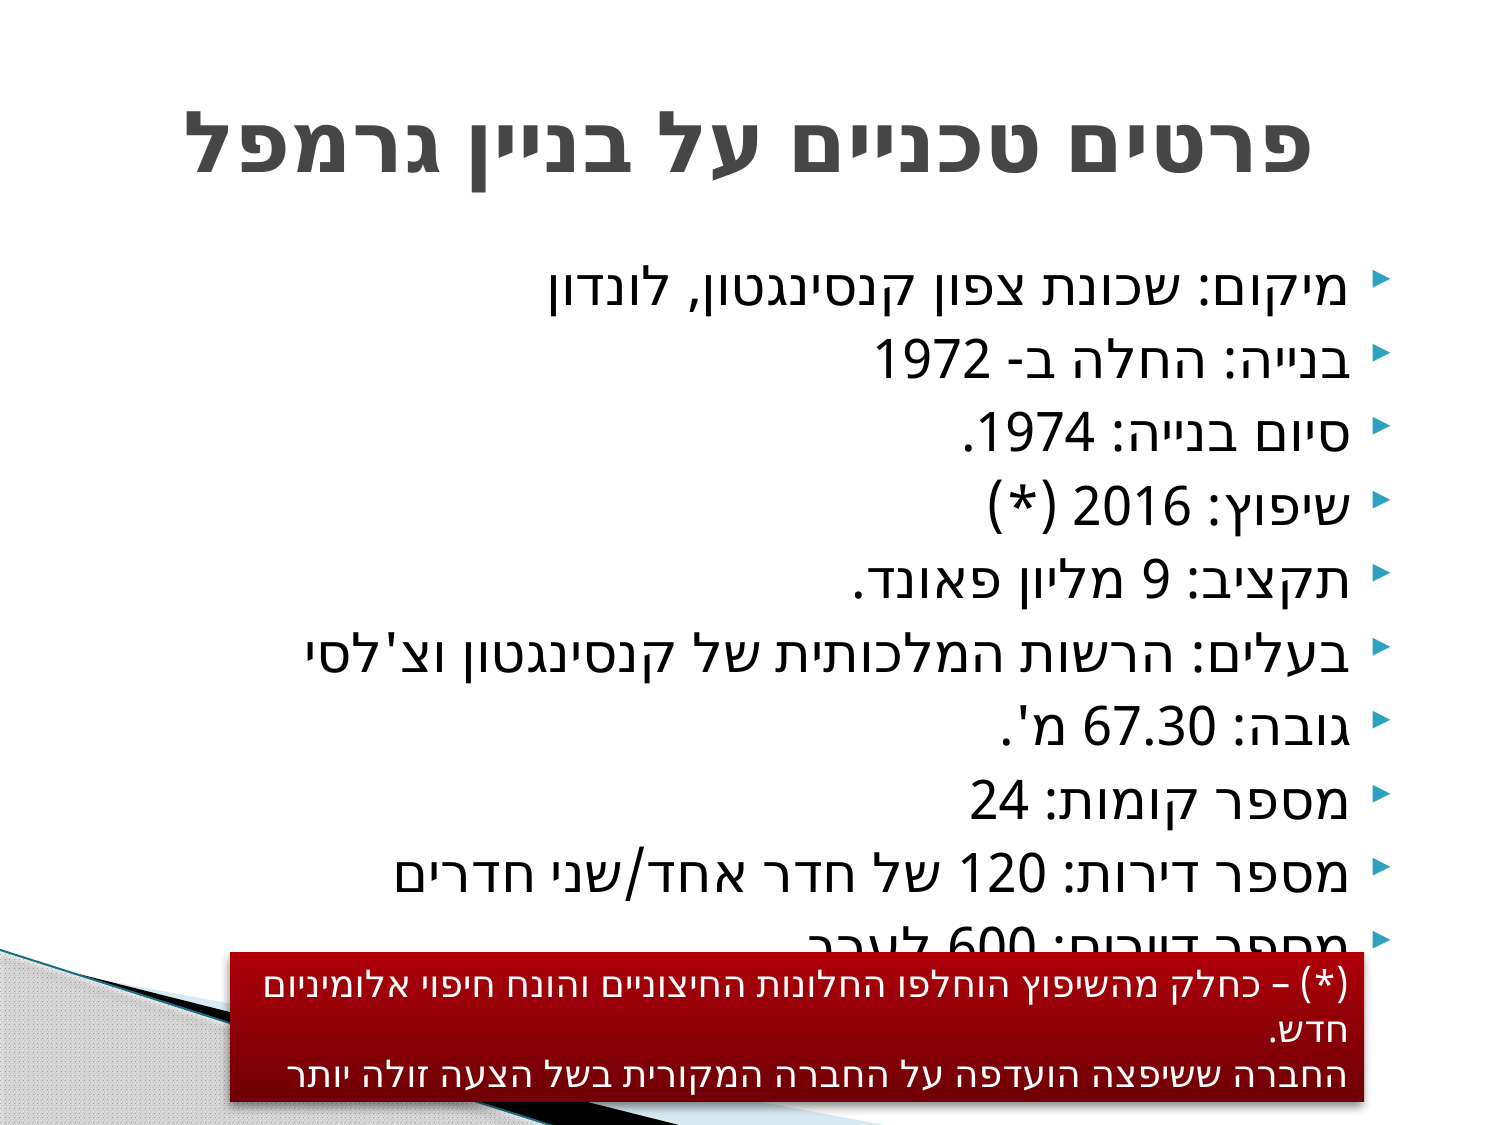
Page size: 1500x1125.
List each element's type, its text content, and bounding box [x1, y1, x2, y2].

list מיקום: שכונת צפון קנסינגטון, לונדון בנייה: החלה ב- 1972 סיום בנייה: 1974. שיפוץ: 2016 (*) תקציב: 9 מליון פאונד. בעלים: הרשות המלכותית של קנסינגטון וצ'לסי גובה: 67.30 מ'. מספר קומות: 24 מספר דירות: 120 של חדר אחד/שני חדרים מספר דיירים: 600 לערך [75, 243, 1425, 986]
text_box (*) – כחלק מהשיפוץ הוחלפו החלונות החיצוניים והונח חיפוי אלומיניום חדש. החברה ששיפצה הועדפה על החברה המקורית בשל הצעה זולה יותר [230, 952, 1365, 1102]
title פרטים טכניים על בניין גרמפל [75, 45, 1425, 233]
